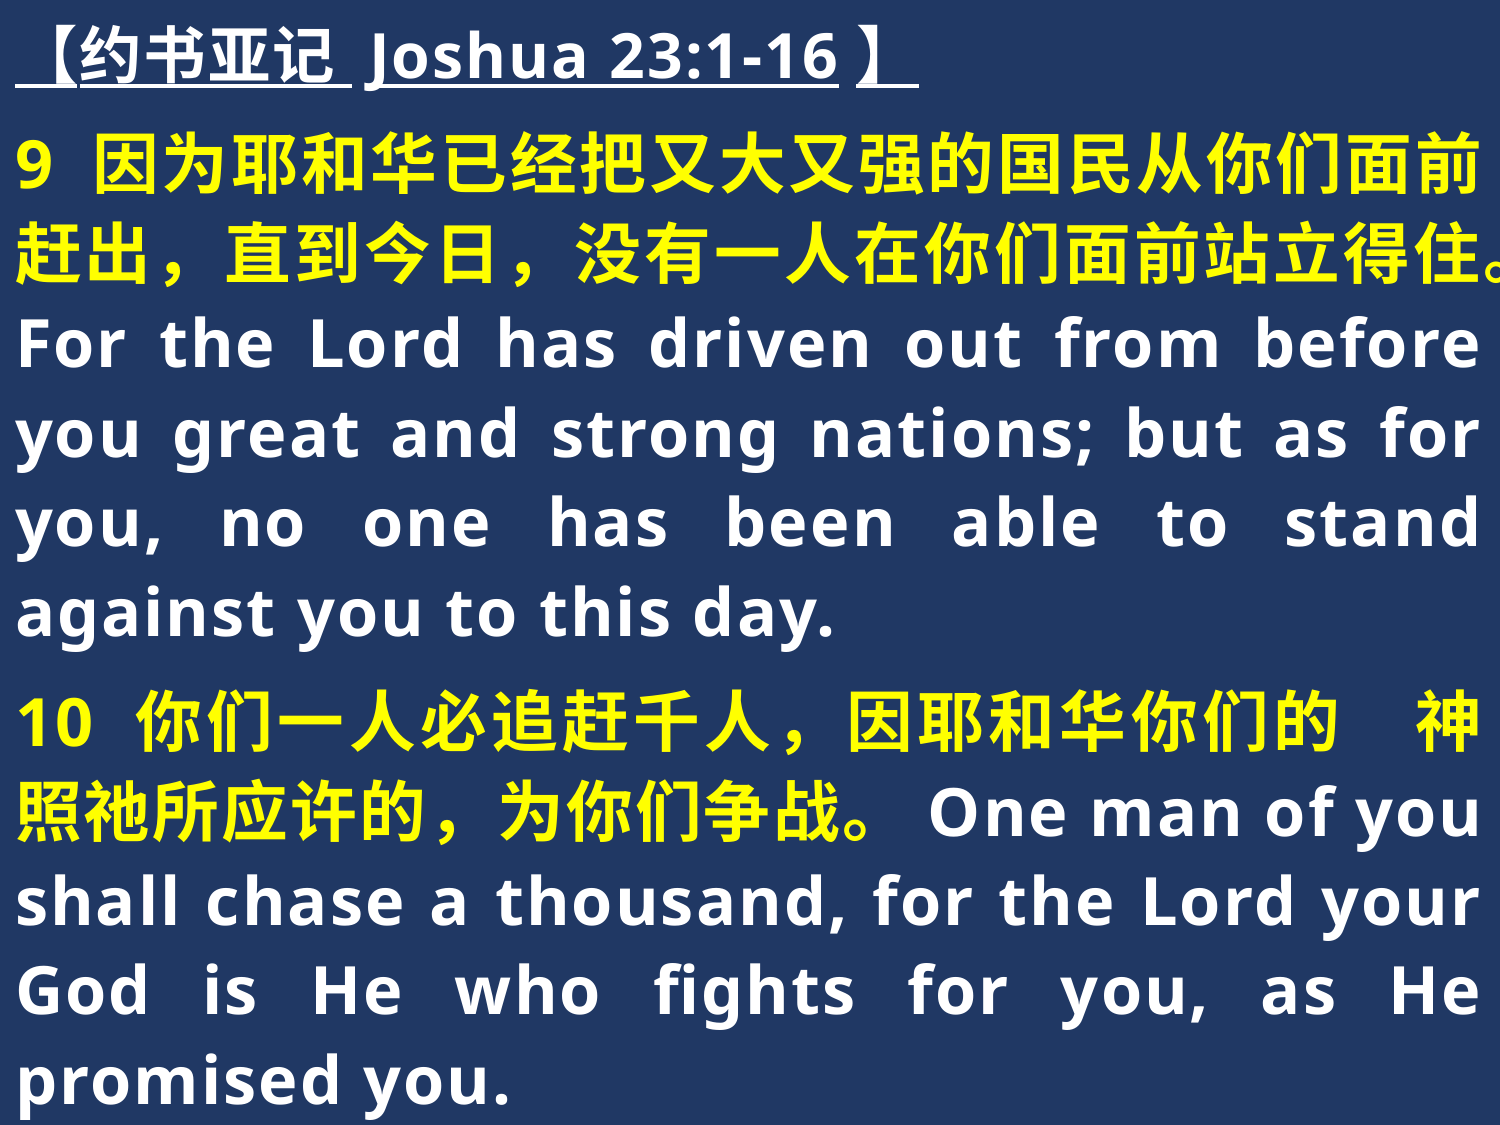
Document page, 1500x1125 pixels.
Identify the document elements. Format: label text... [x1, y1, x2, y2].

list 【约书亚记 Joshua 23:1-16】 9 因为耶和华已经把又大又强的国民从你们面前赶出，直到今日，没有一人在你们面前站立得住。For the Lord has driven out from before you great and strong nations; but as for you, no one has been able to stand against you to this day. 10 你们一人必追赶千人，因耶和华你们的 神照祂所应许的，为你们争战。One man of you shall chase a thousand, for the Lord your God is He who fights for you, as He promised you. [0, 0, 1500, 1125]
